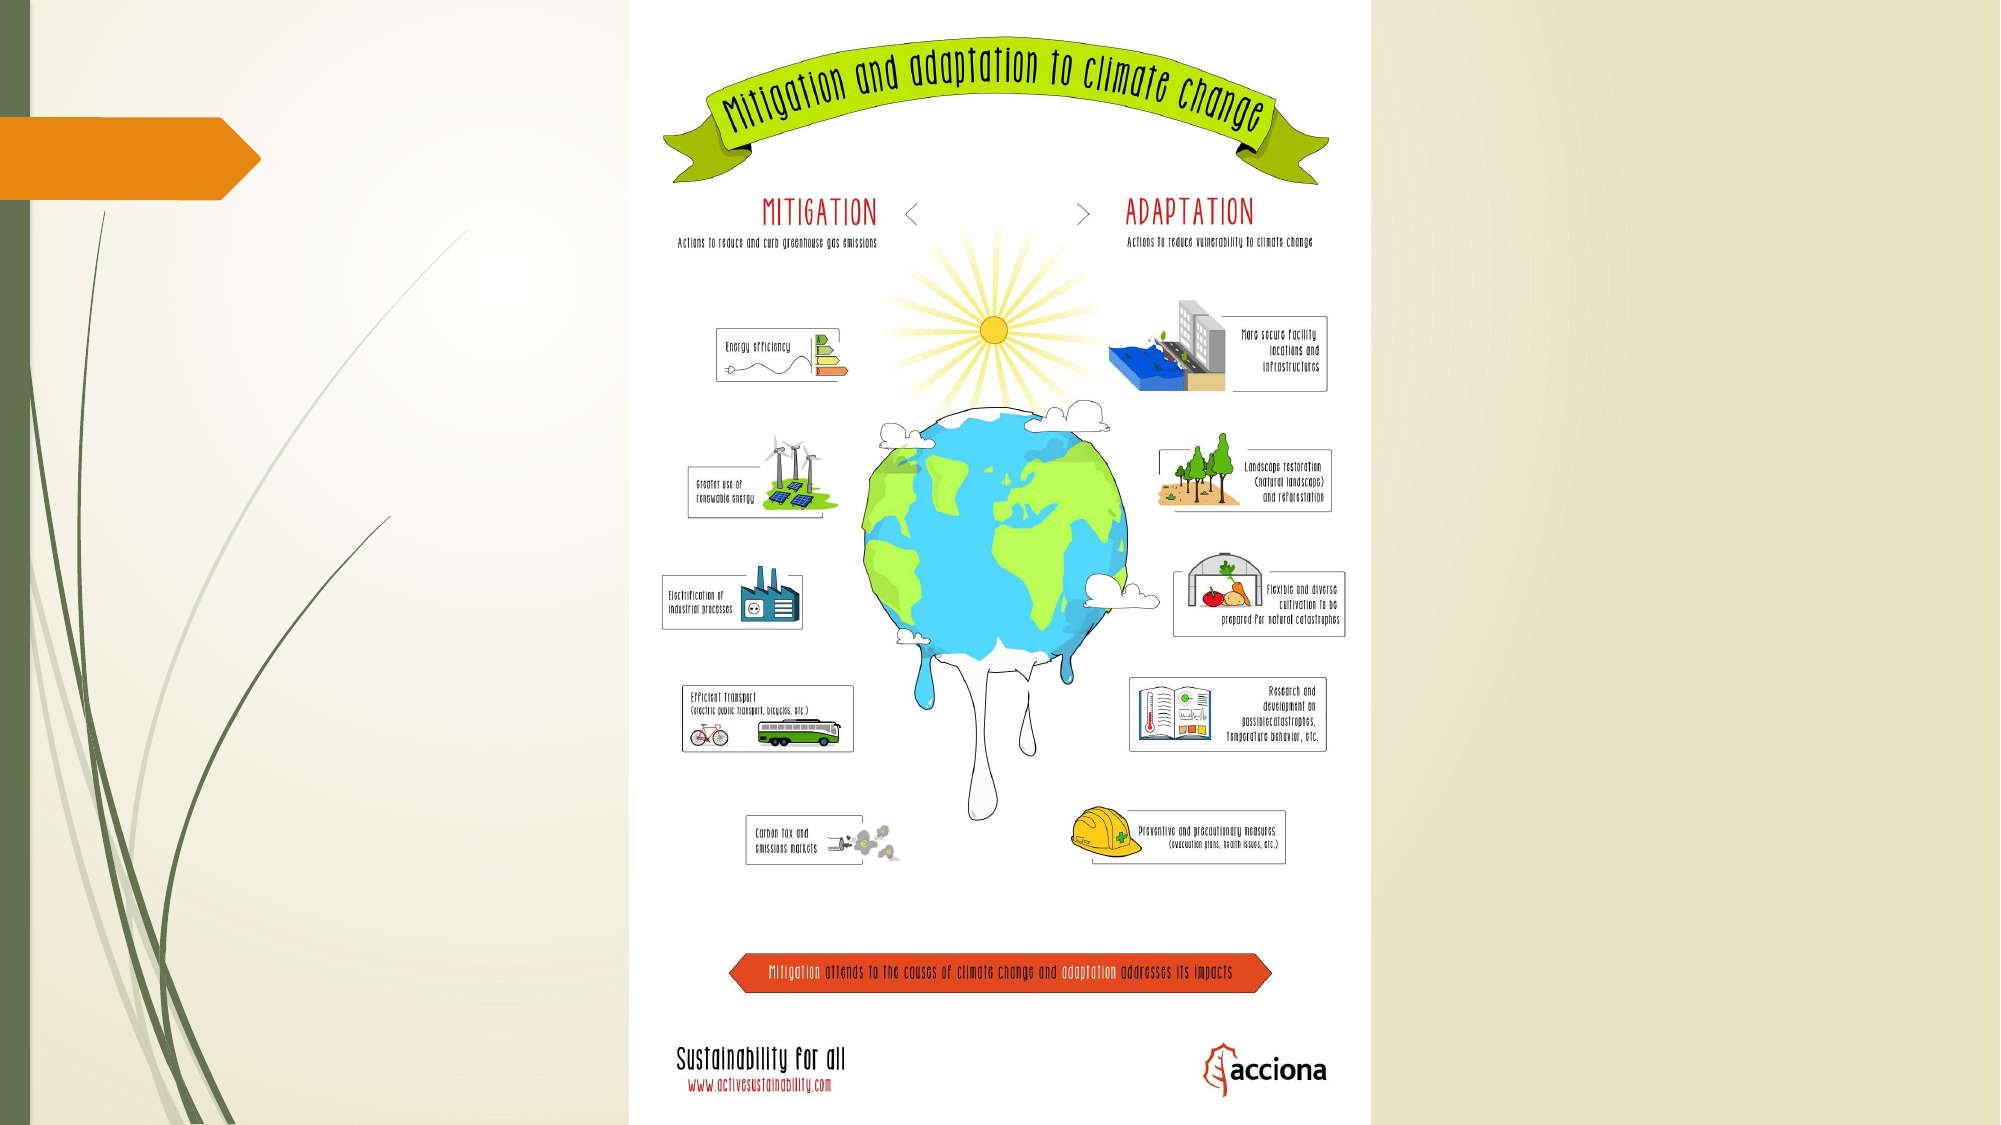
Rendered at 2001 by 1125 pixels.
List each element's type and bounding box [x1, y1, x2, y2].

picture [629, 0, 1371, 1125]
